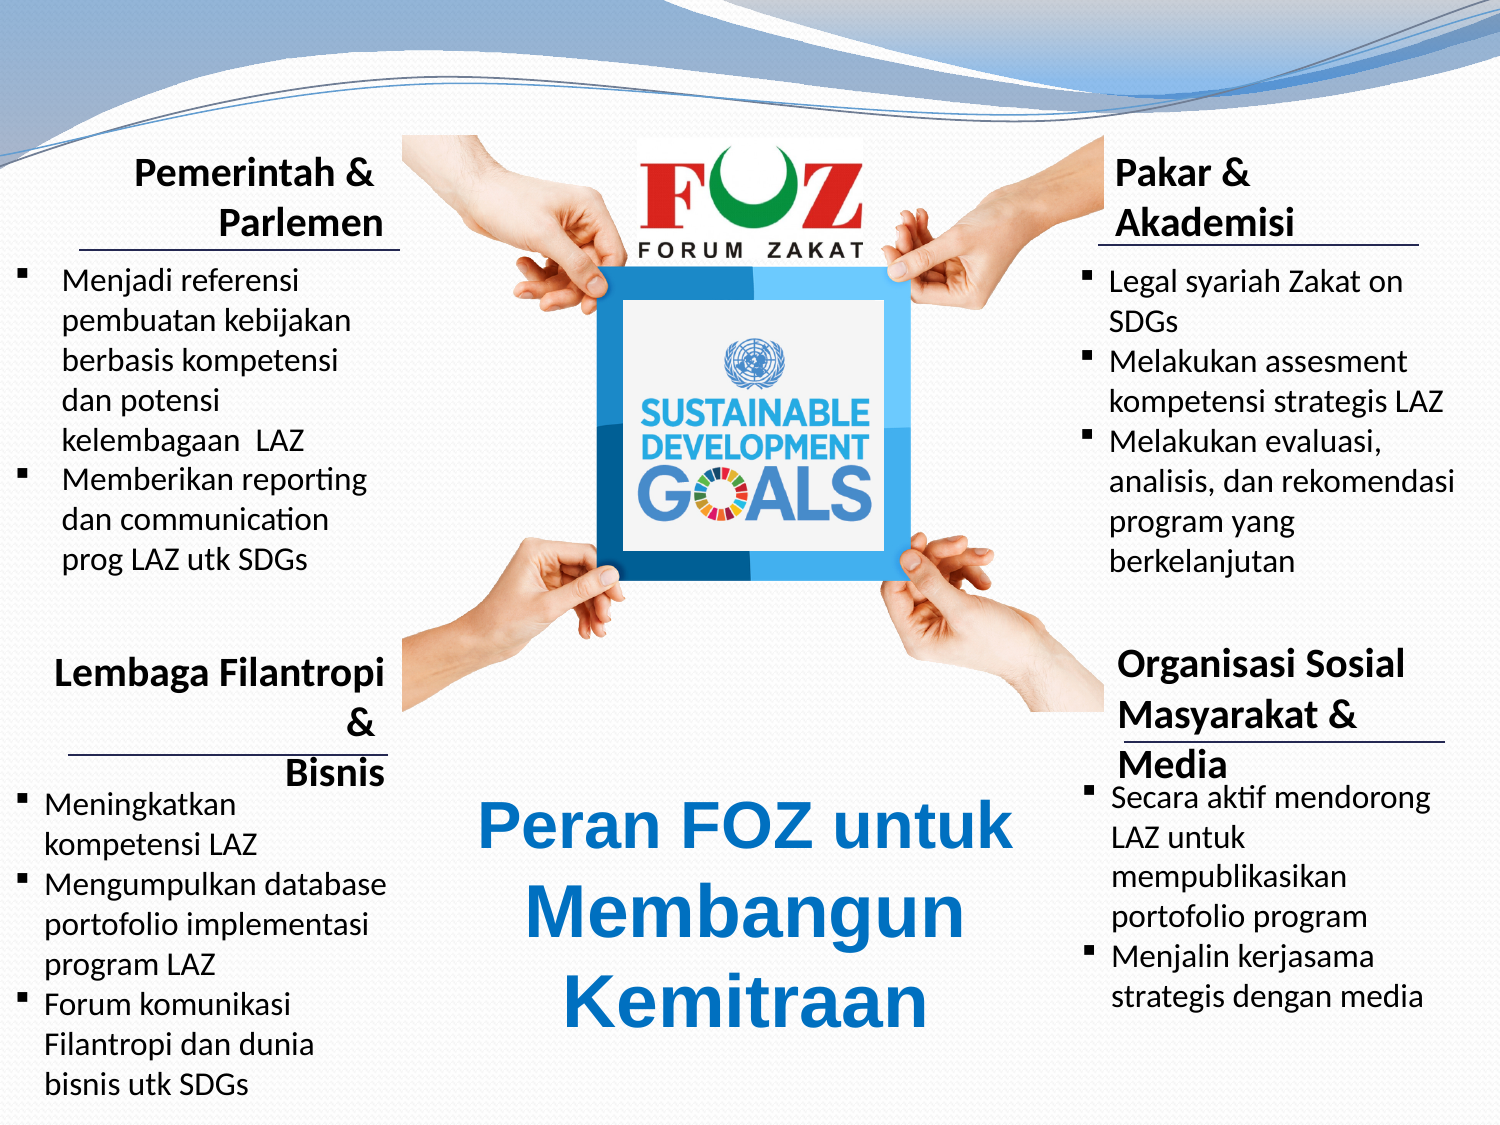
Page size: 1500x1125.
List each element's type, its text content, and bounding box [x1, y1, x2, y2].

text_box Meningkatkan kompetensi LAZ Mengumpulkan database portofolio implementasi program LAZ Forum komunikasi Filantropi dan dunia bisnis utk SDGs [0, 774, 411, 1109]
text_box Legal syariah Zakat on SDGs Melakukan assesment kompetensi strategis LAZ Melakukan evaluasi, analisis, dan rekomendasi program yang berkelanjutan [1109, 252, 1496, 587]
text_box Lembaga Filantropi & Bisnis [28, 637, 400, 774]
picture [402, 135, 1105, 713]
text_box Menjadi referensi pembuatan kebijakan berbasis kompetensi dan potensi kelembagaan LAZ Memberikan reporting dan communication prog LAZ utk SDGs [0, 250, 395, 585]
text_box Peran FOZ untuk Membangun Kemitraan [451, 774, 1040, 1050]
text_box Pakar & Akademisi [1105, 137, 1420, 252]
text_box Secara aktif mendorong LAZ untuk mempublikasikan portofolio program Menjalin kerjasama strategis dengan media [1066, 767, 1498, 1022]
text_box Organisasi Sosial Masyarakat & Media [1102, 628, 1480, 767]
text_box Pemerintah & Parlemen [80, 137, 399, 249]
